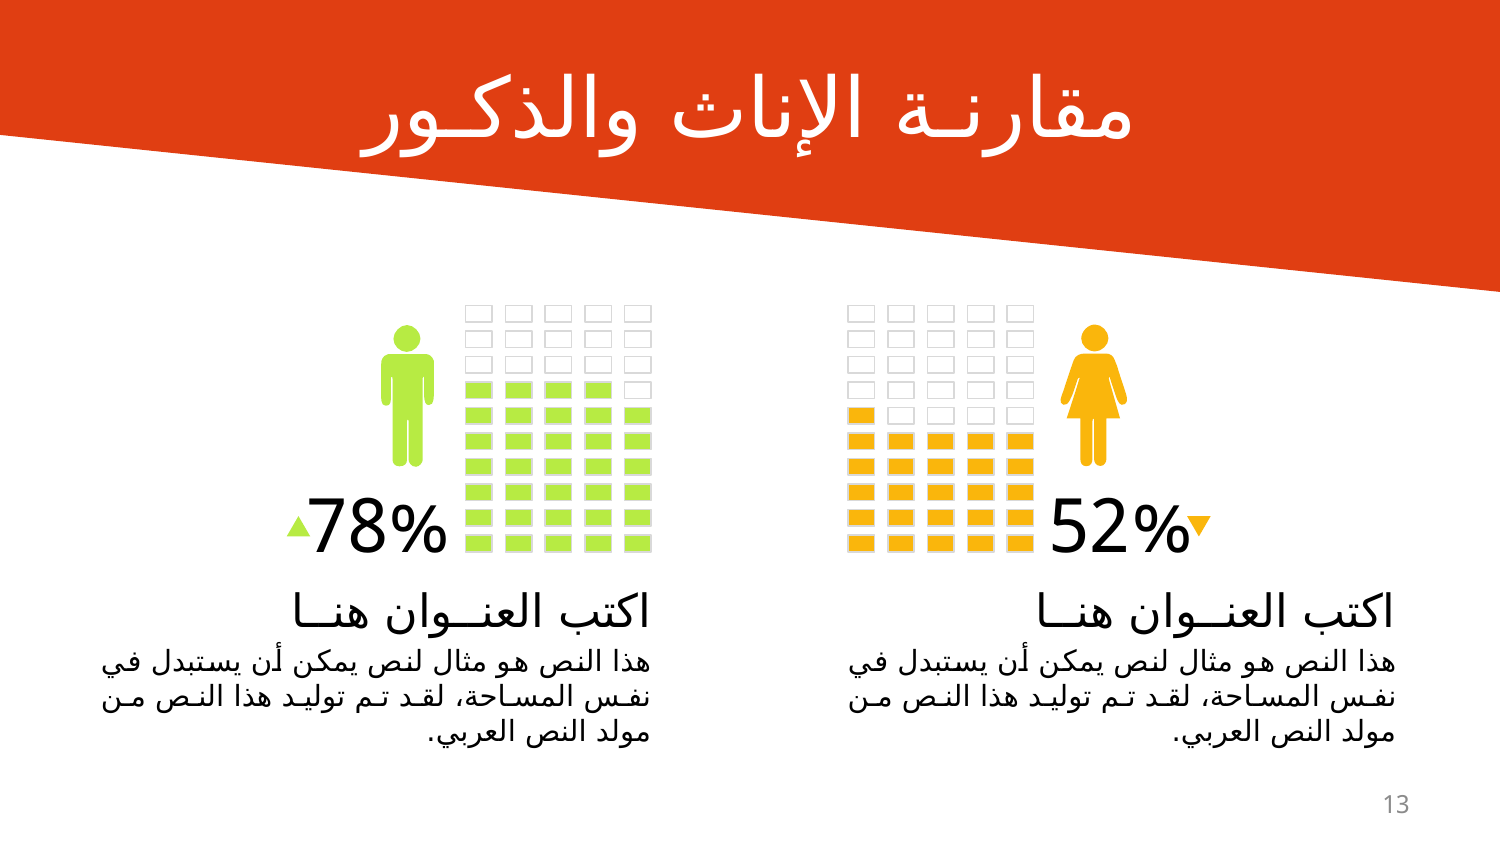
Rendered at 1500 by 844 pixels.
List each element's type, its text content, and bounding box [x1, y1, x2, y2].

list اكتب العنــوان هنــا [832, 575, 1412, 634]
list هذا النص هو مثال لنص يمكن أن يستبدل في نفس المساحة، لقد تم توليد هذا النص من مولد النص العربي. [832, 634, 1412, 777]
list هذا النص هو مثال لنص يمكن أن يستبدل في نفس المساحة، لقد تم توليد هذا النص من مولد النص العربي. [85, 634, 667, 777]
list 52% [1033, 364, 1235, 575]
list اكتب العنــوان هنــا [86, 575, 668, 643]
slide_number 13 [1074, 782, 1425, 827]
list 78% [264, 415, 466, 575]
title مقارنـة الإناث والذكـور [76, 33, 1425, 175]
